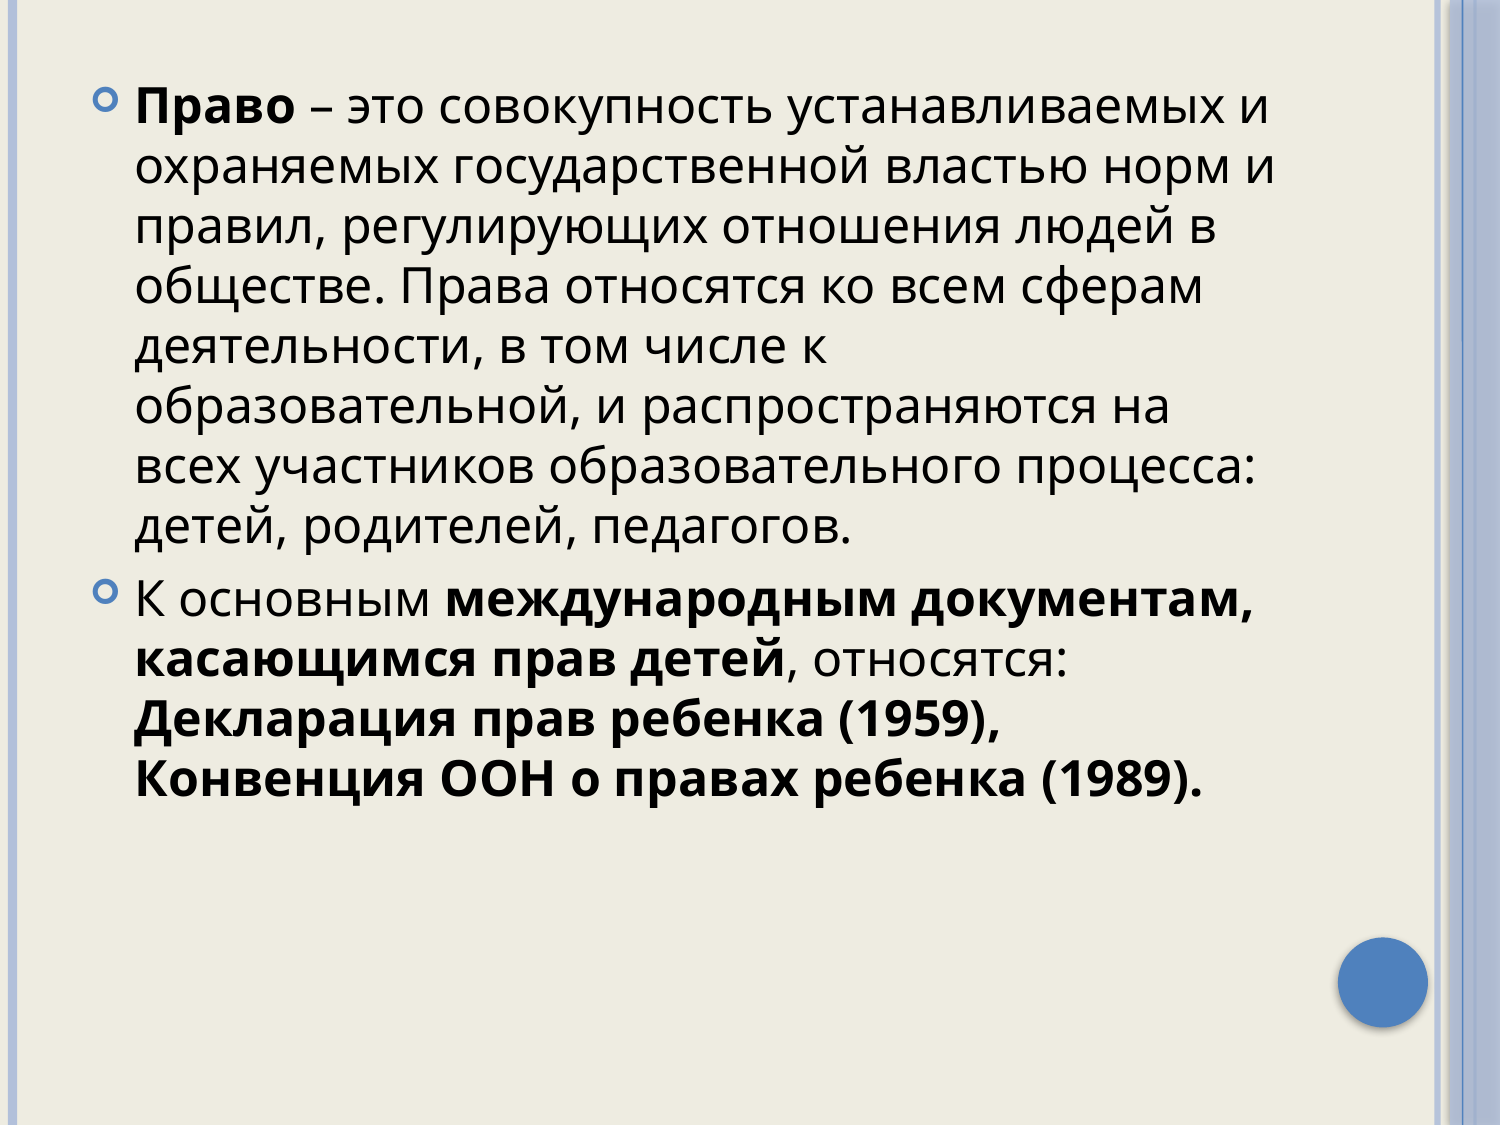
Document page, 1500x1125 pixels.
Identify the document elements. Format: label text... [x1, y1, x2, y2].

list Право – это совокупность устанавливаемых и охраняемых государственной властью норм и правил, регулирующих отношения людей в обществе. Права относятся ко всем сферам деятельности, в том числе к образовательной, и распространяются на всех участников образовательного процесса: детей, родителей, педагогов. К основным международным документам, касающимся прав детей, относятся: Декларация прав ребенка (1959), Конвенция ООН о правах ребенка (1989). [75, 66, 1300, 1062]
